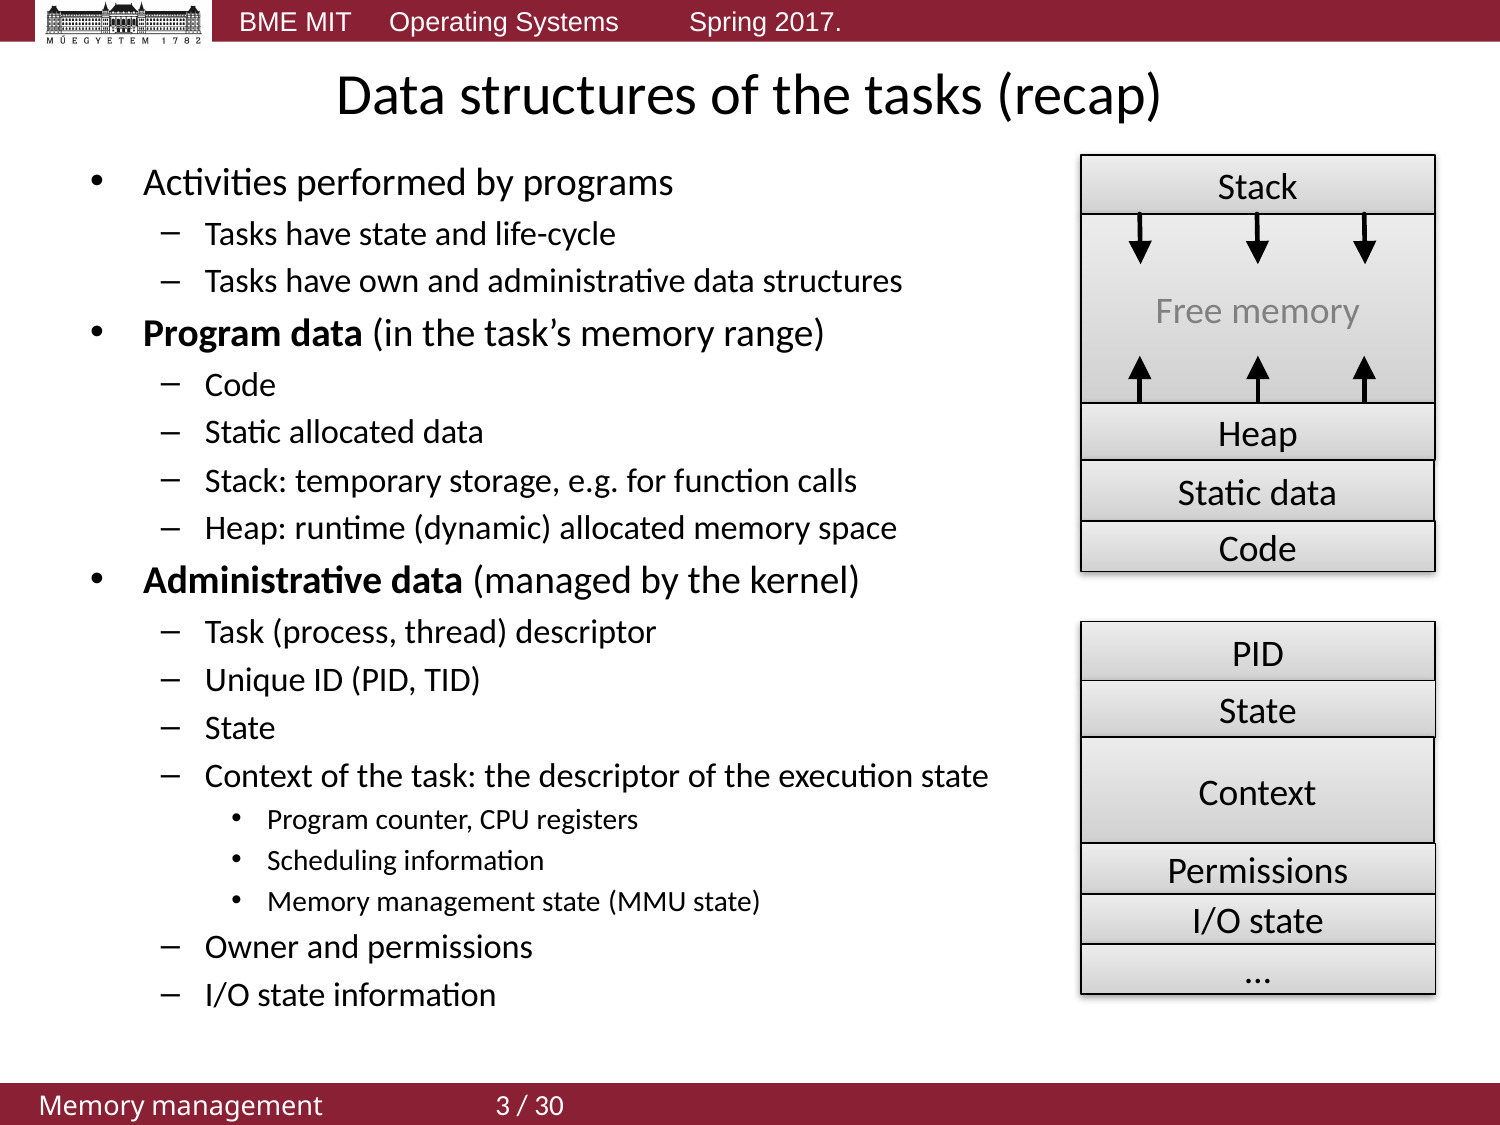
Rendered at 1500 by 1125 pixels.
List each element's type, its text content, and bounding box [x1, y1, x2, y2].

list Activities performed by programs Tasks have state and life-cycle Tasks have own and administrative data structures Program data (in the task’s memory range) Code Static allocated data Stack: temporary storage, e.g. for function calls Heap: runtime (dynamic) allocated memory space Administrative data (managed by the kernel) Task (process, thread) descriptor Unique ID (PID, TID) State Context of the task: the descriptor of the execution state Program counter, CPU registers Scheduling information Memory management state (MMU state) Owner and permissions I/O state information [75, 149, 1069, 1024]
picture [35, 0, 212, 51]
text_box Code [1080, 520, 1436, 572]
text_box Heap [1080, 402, 1436, 459]
text_box Free memory [1080, 213, 1436, 401]
text_box Context [1080, 736, 1435, 842]
text_box I/O state [1080, 893, 1436, 942]
text_box … [1080, 943, 1436, 995]
text_box State [1080, 680, 1436, 736]
title Data structures of the tasks (recap) [75, 45, 1425, 138]
text_box Stack [1080, 154, 1436, 212]
text_box Static data [1080, 459, 1435, 520]
text_box Permissions [1080, 843, 1436, 892]
text_box PID [1080, 621, 1436, 679]
